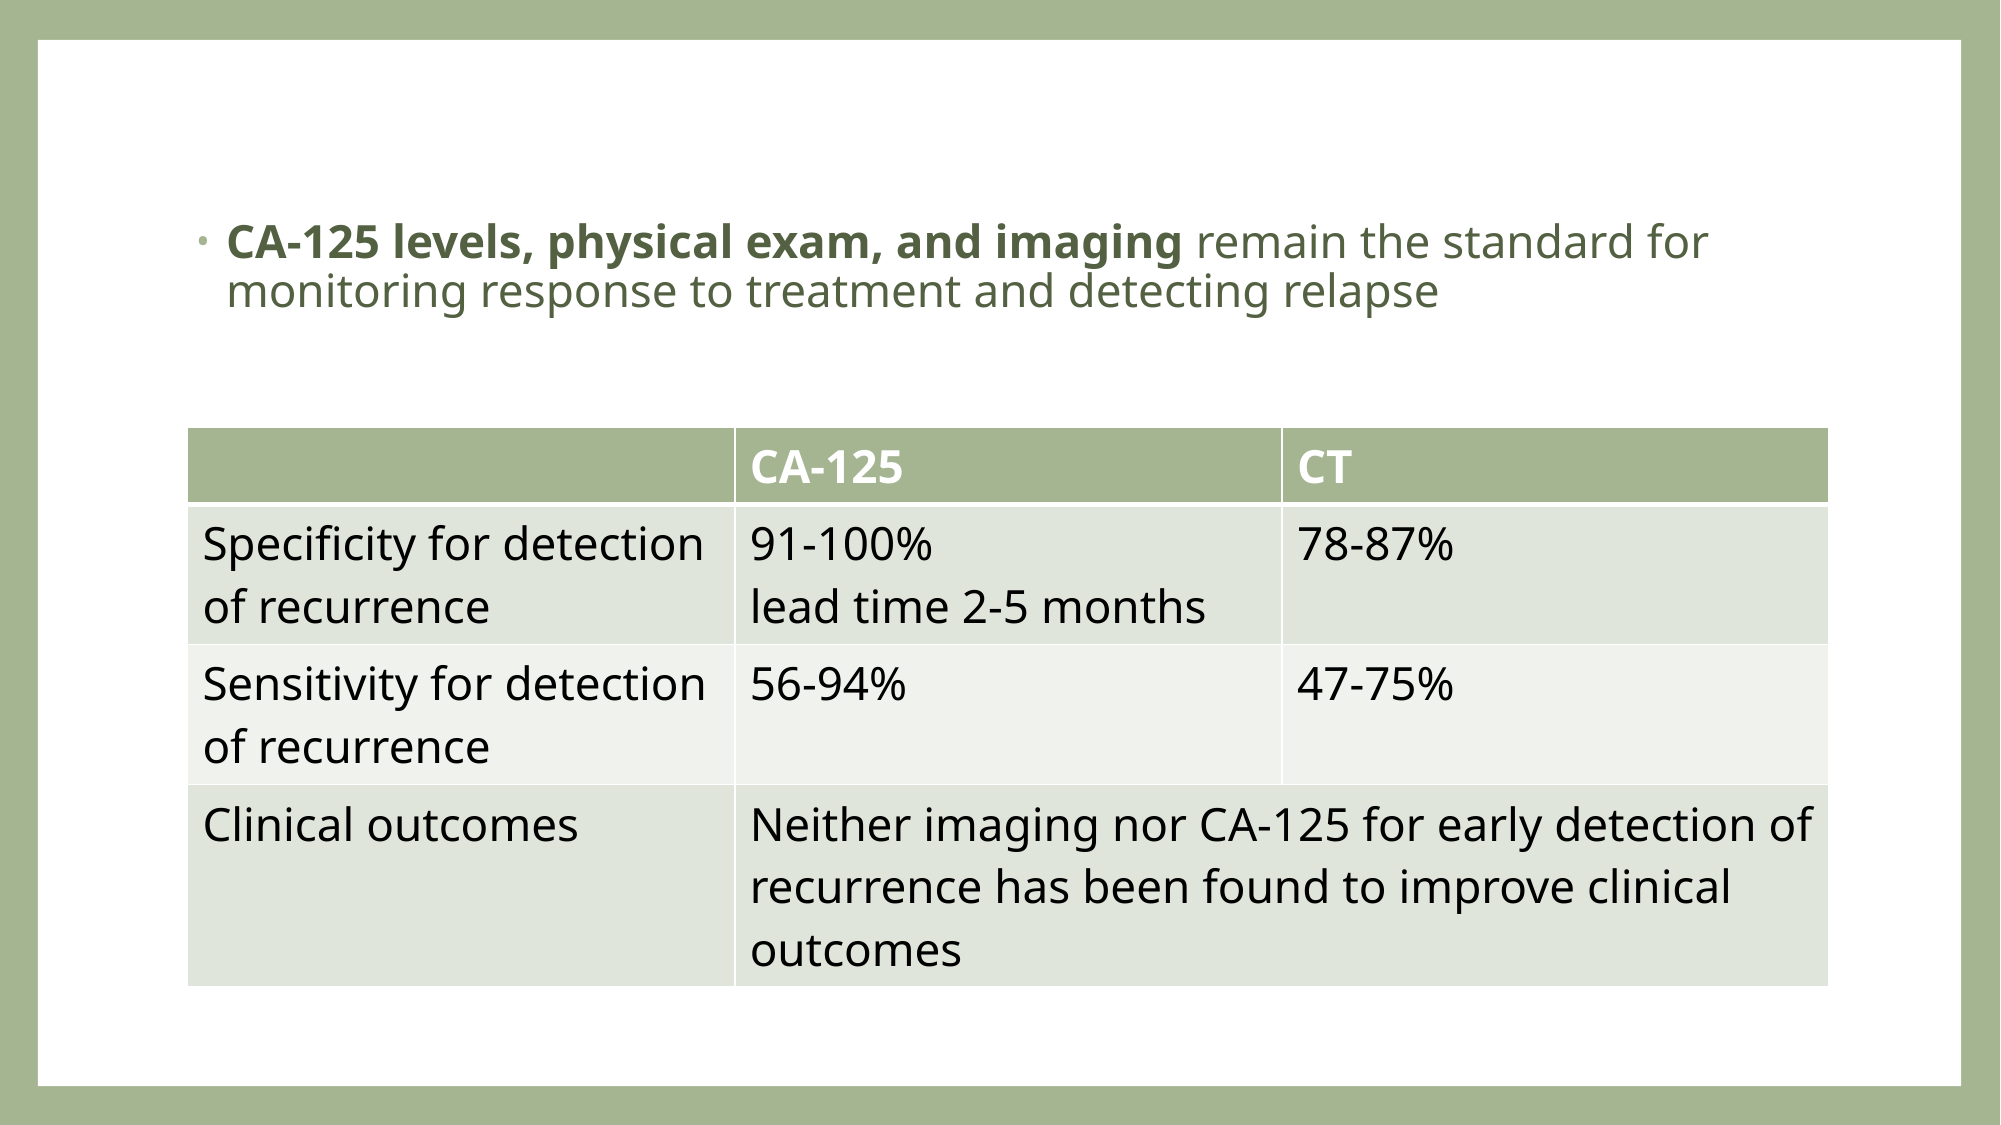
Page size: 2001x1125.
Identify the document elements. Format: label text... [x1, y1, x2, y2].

table_cell 78-87% [1283, 507, 1828, 644]
table_header CT [1283, 428, 1828, 502]
table_cell Specificity for detection of recurrence [188, 507, 734, 644]
table_cell Clinical outcomes [188, 785, 734, 986]
table_cell 56-94% [736, 645, 1281, 784]
table_cell Neither imaging nor CA-125 for early detection of recurrence has been found to improve clinical outcomes [736, 785, 1828, 986]
table_header CA-125 [736, 428, 1281, 502]
list CA-125 levels, physical exam, and imaging remain the standard for monitoring response to treatment and detecting relapse [173, 211, 1794, 1125]
table_header [188, 428, 734, 502]
table_cell 91-100% lead time 2-5 months [736, 507, 1281, 644]
table_cell Sensitivity for detection of recurrence [188, 645, 734, 784]
table_cell 47-75% [1283, 645, 1828, 784]
